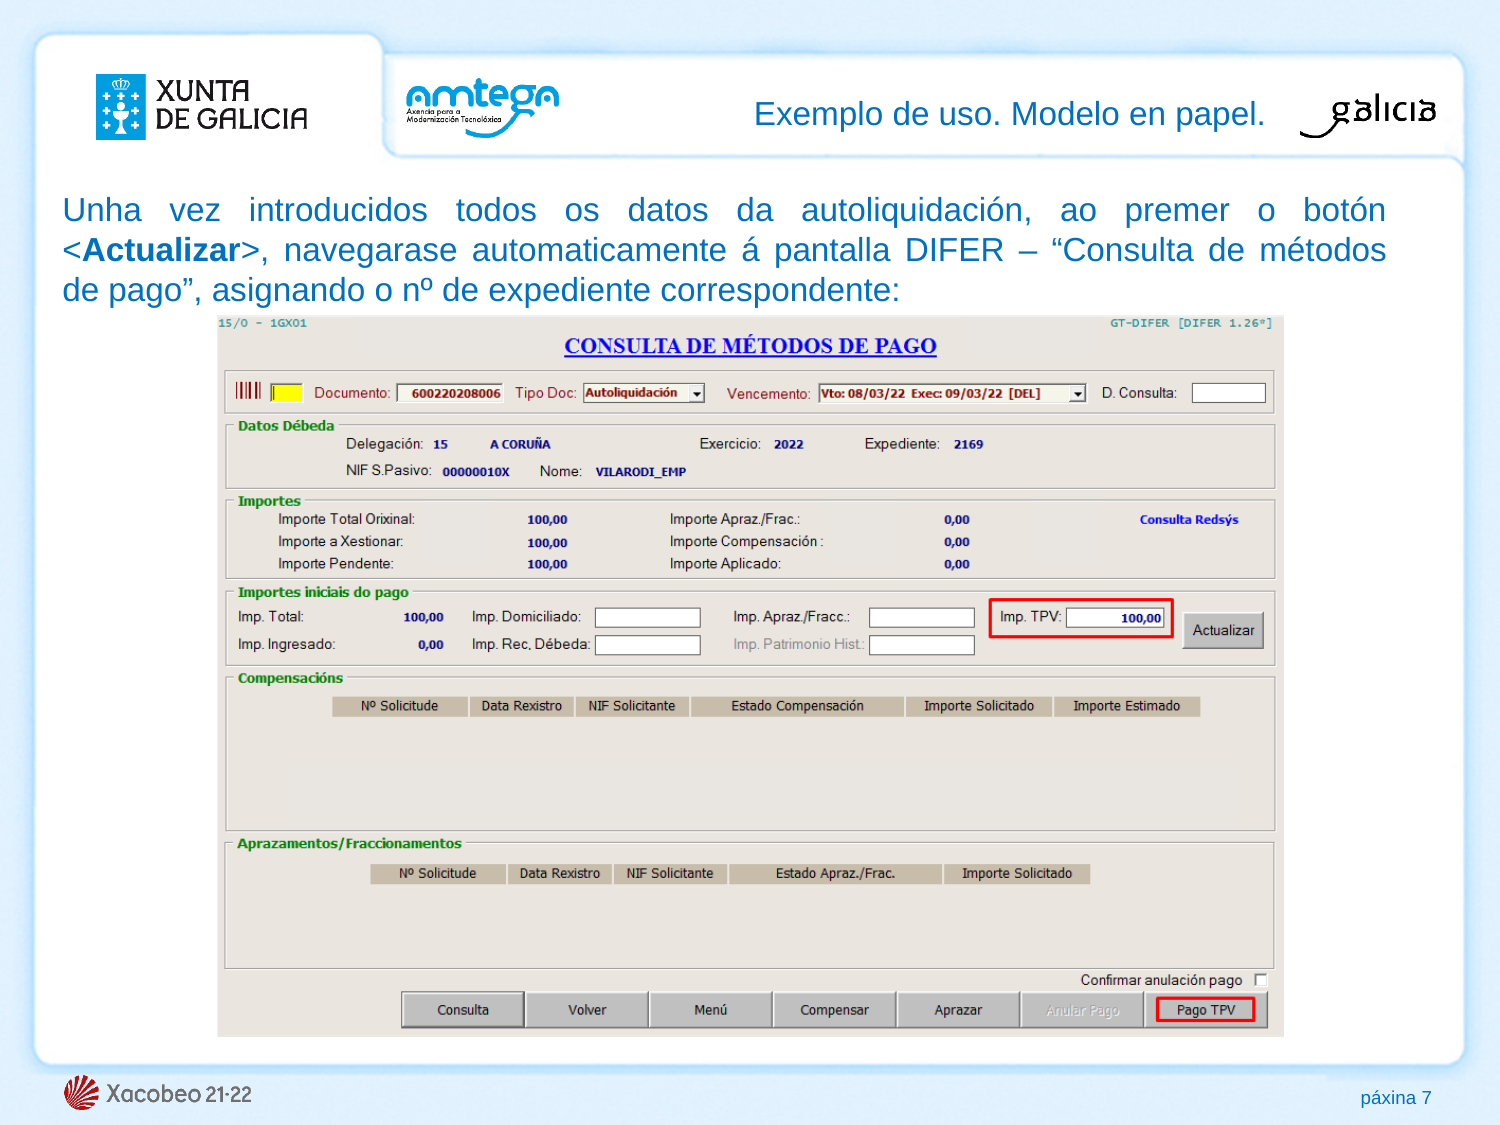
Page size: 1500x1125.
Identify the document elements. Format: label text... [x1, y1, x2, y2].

text_box Exemplo de uso. Modelo en papel. [572, 64, 1282, 148]
picture [0, 0, 1500, 1125]
text_box Unha vez introducidos todos os datos da autoliquidación, ao premer o botón <Actualizar>, navegarase automaticamente á pantalla DIFER – “Consulta de métodos de pago”, asignando o nº de expediente correspondente: [47, 181, 1404, 332]
